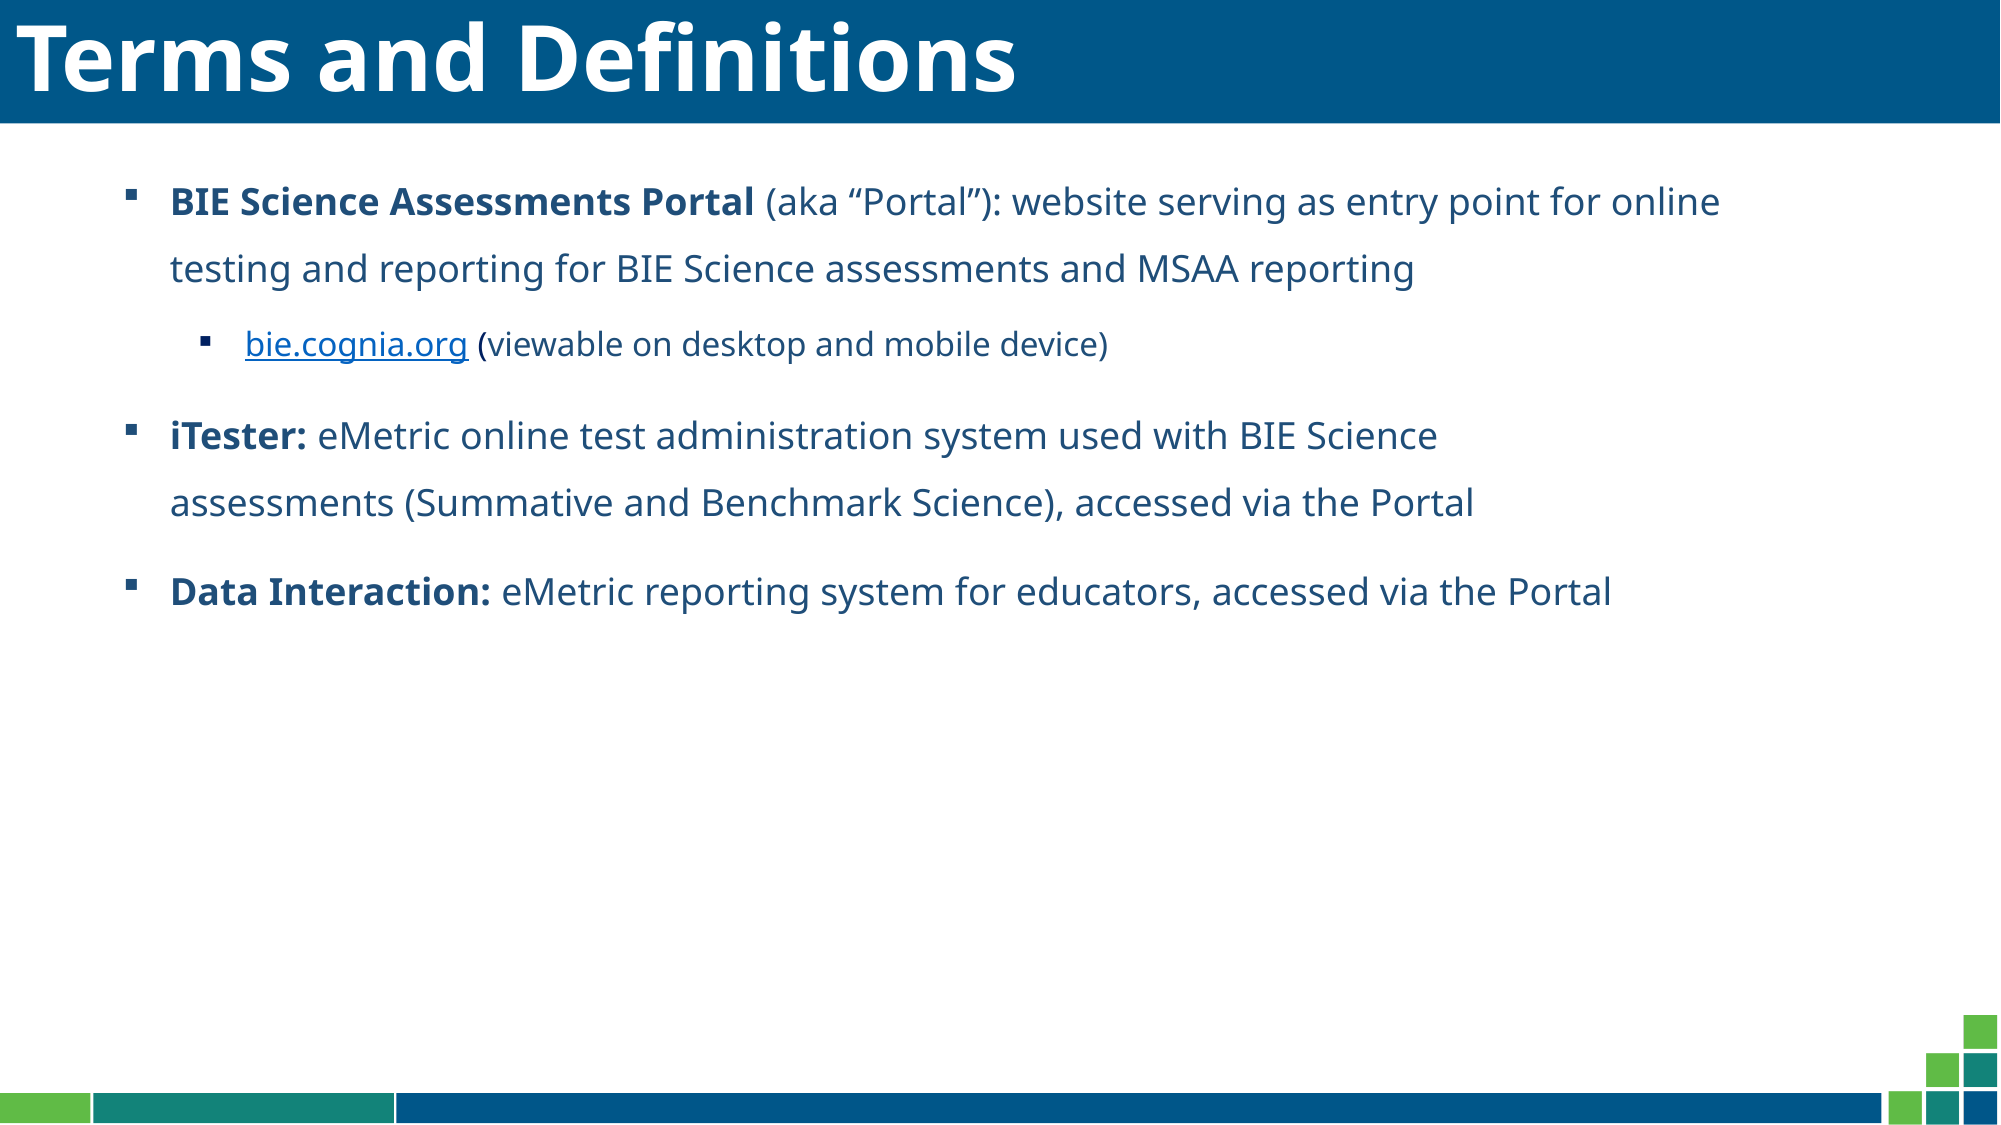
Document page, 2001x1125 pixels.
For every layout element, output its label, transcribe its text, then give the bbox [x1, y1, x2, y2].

title Terms and Definitions [0, 0, 2000, 124]
picture [1888, 1015, 2001, 1125]
list BIE Science Assessments Portal (aka “Portal”): website serving as entry point for online testing and reporting for BIE Science assessments and MSAA reporting bie.cognia.org (viewable on desktop and mobile device) iTester: eMetric online test administration system used with BIE Science assessments (Summative and Benchmark Science), accessed via the Portal Data Interaction: eMetric reporting system for educators, accessed via the Portal [107, 147, 1833, 801]
